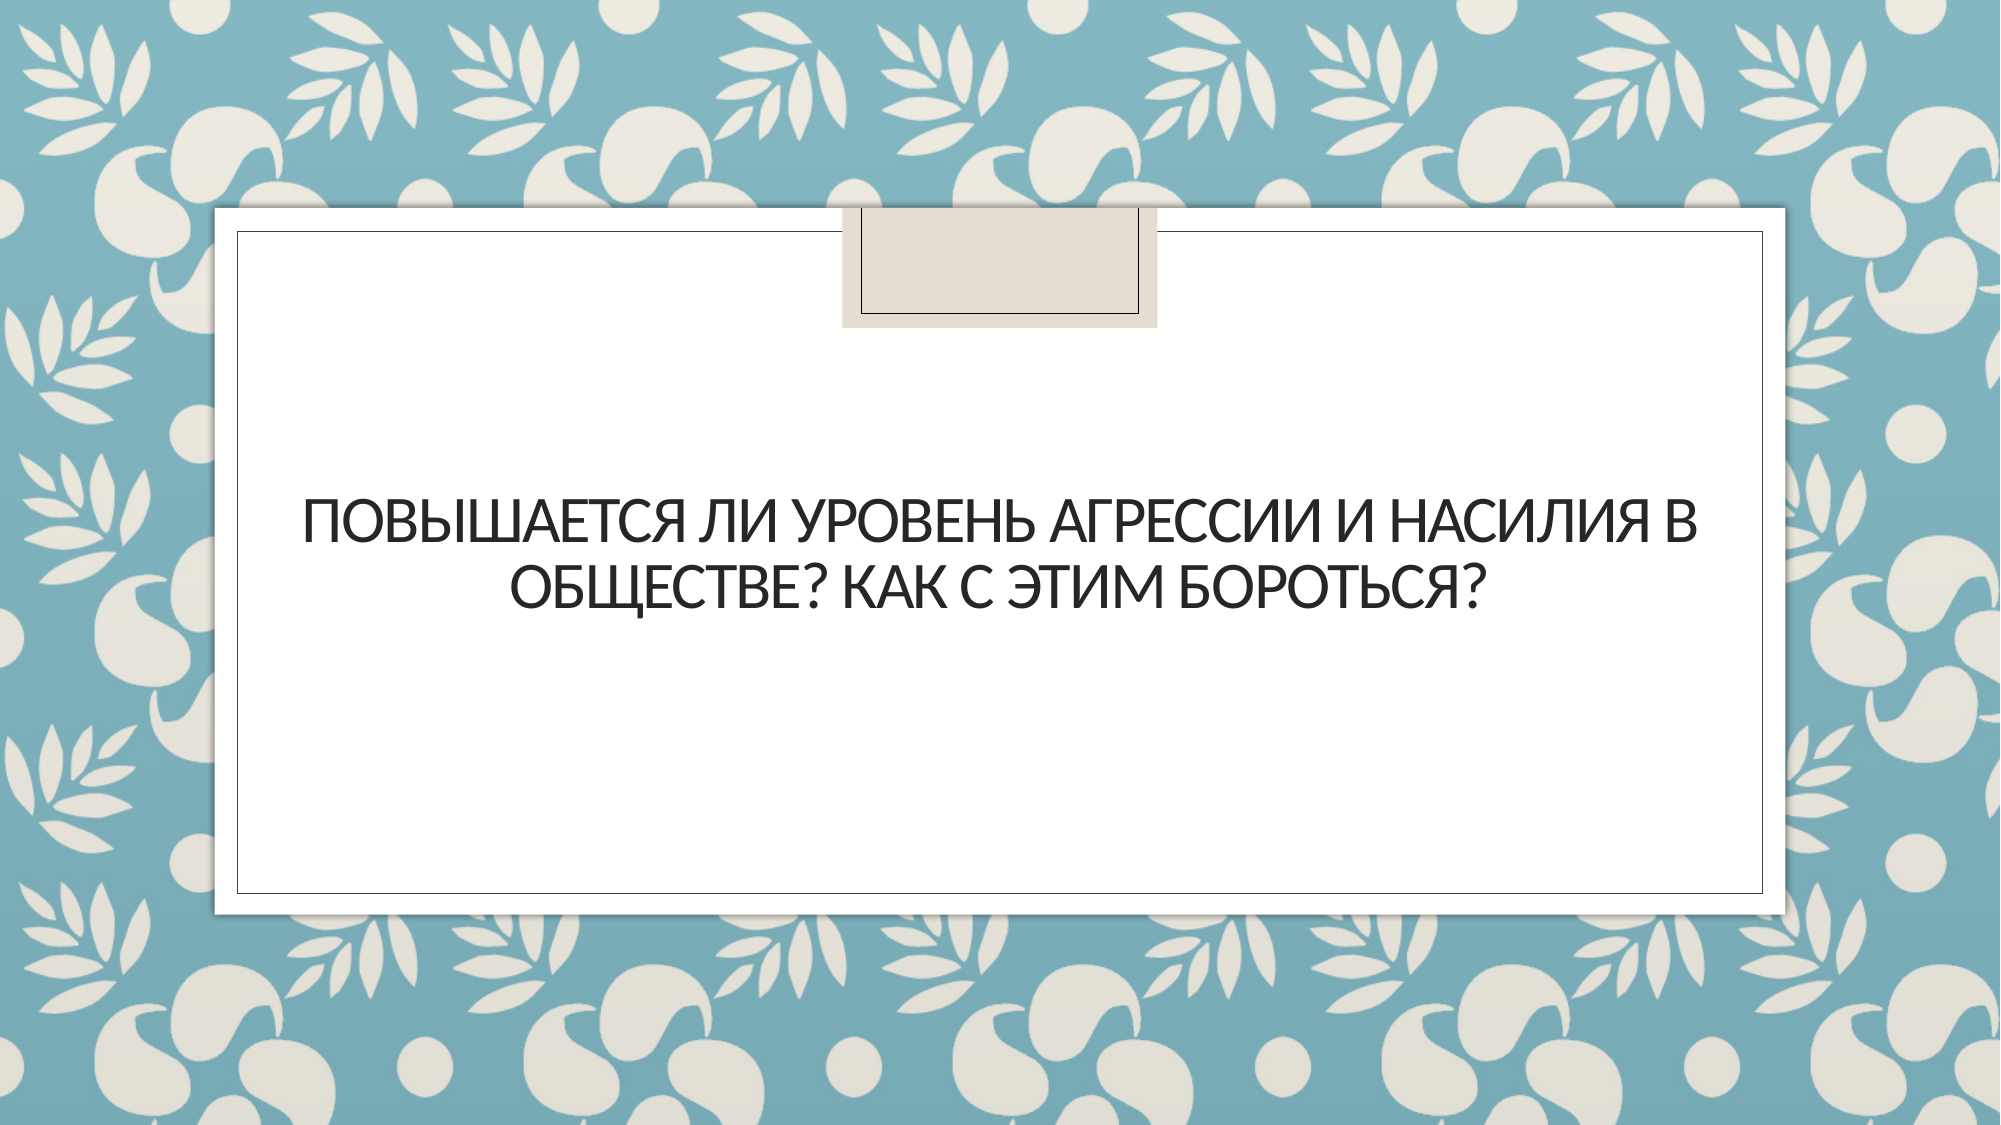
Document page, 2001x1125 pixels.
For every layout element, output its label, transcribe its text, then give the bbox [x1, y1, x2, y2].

title Повышается ли уровень агрессии и насилия в обществе? Как с этим бороться? [256, 343, 1744, 769]
